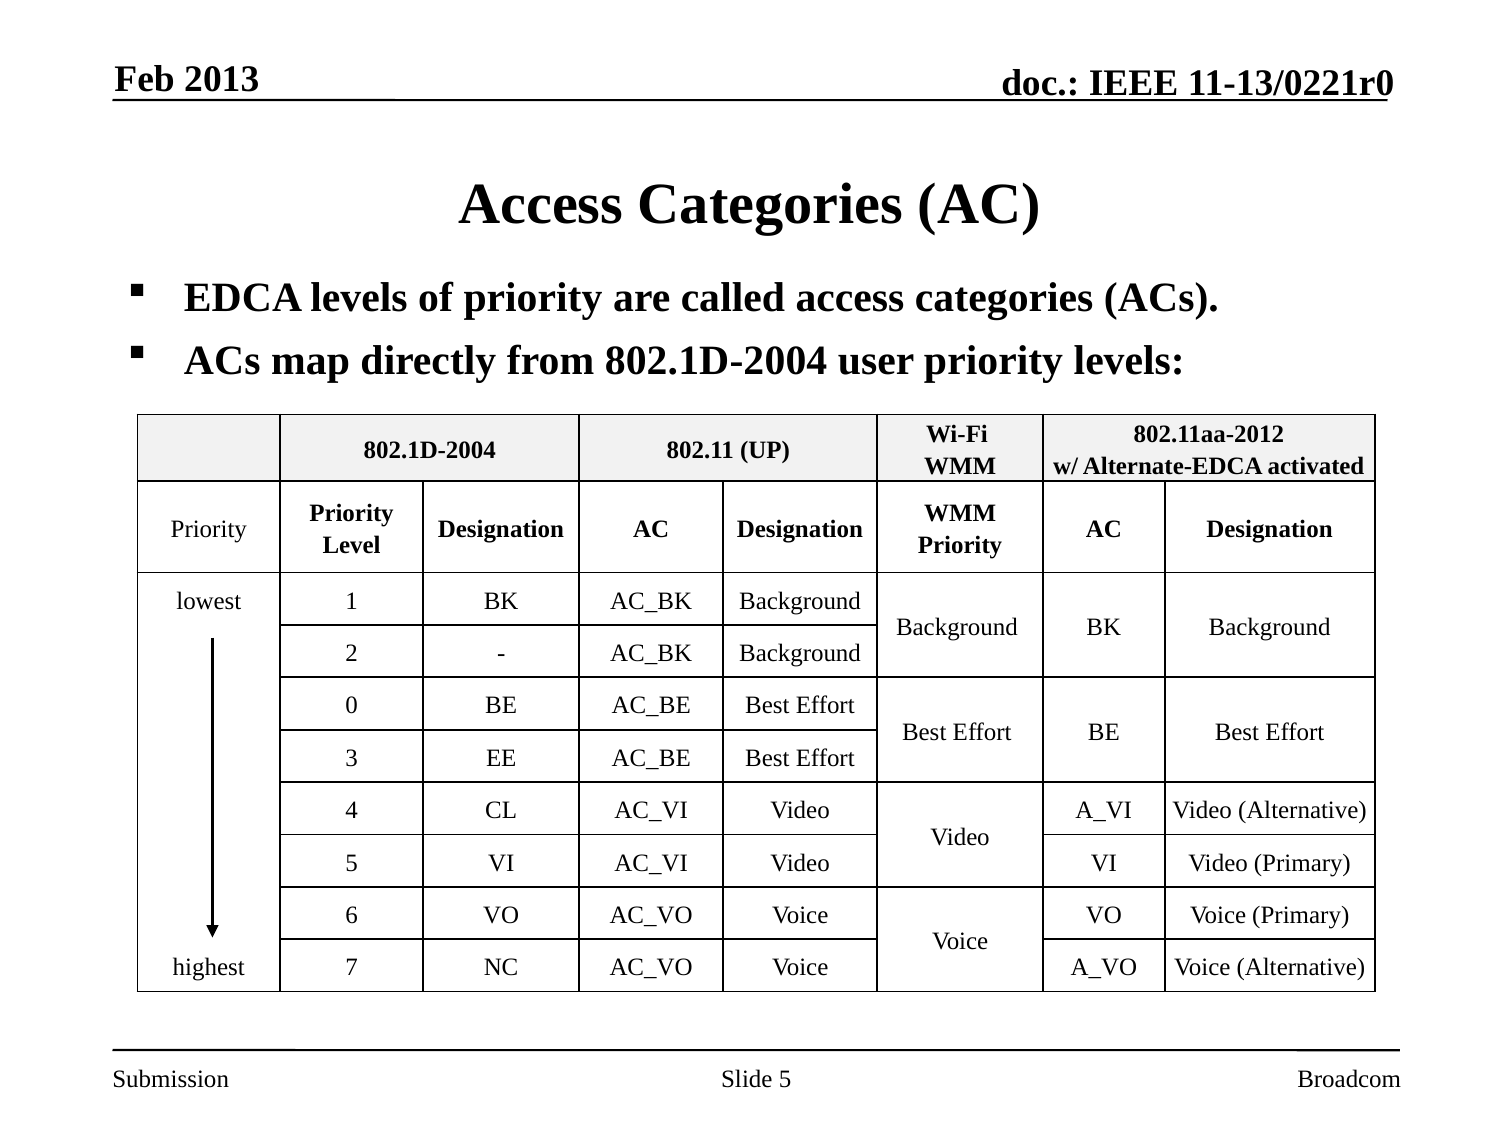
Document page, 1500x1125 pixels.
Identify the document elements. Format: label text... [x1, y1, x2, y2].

table_cell Designation [1166, 482, 1374, 572]
table_cell lowest [138, 573, 279, 625]
table_cell Voice [724, 888, 876, 938]
table_cell AC [580, 482, 722, 572]
table_header 802.11 (UP) [580, 415, 876, 480]
list EDCA levels of priority are called access categories (ACs). ACs map directly from 802.1D-2004 user priority levels: [112, 262, 1388, 401]
table_cell Video [724, 835, 876, 886]
table_cell WMM Priority [878, 482, 1042, 572]
table_cell CL [424, 783, 578, 834]
table_cell [138, 625, 279, 939]
table_cell AC_BE [580, 678, 722, 729]
table_cell 4 [281, 783, 422, 834]
table_header 802.1D-2004 [281, 415, 578, 480]
table_cell Priority Level [281, 482, 422, 572]
table_cell AC_VI [580, 835, 722, 886]
table_cell A_VO [1044, 940, 1164, 991]
table_cell highest [138, 939, 279, 991]
table_cell Voice (Alternative) [1166, 940, 1374, 991]
table_cell VO [1044, 888, 1164, 938]
table_cell 6 [281, 888, 422, 938]
table_cell 3 [281, 731, 422, 781]
footer Broadcom [878, 1061, 1402, 1093]
table_cell NC [424, 940, 578, 991]
table_cell Background [1166, 573, 1374, 676]
table_cell AC_VI [580, 783, 722, 834]
table_cell Video (Primary) [1166, 835, 1374, 886]
table_cell 5 [281, 835, 422, 886]
table_cell BE [1044, 678, 1164, 781]
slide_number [114, 54, 423, 100]
table_header [138, 415, 279, 480]
table_cell Video (Alternative) [1166, 783, 1374, 834]
table_cell AC_BK [580, 626, 722, 676]
table_cell Best Effort [724, 731, 876, 781]
table_cell 1 [281, 573, 422, 624]
table_cell Background [724, 573, 876, 624]
table_cell AC_VO [580, 940, 722, 991]
title Access Categories (AC) [112, 112, 1388, 262]
table_cell Designation [424, 482, 578, 572]
table_cell AC_BK [580, 573, 722, 624]
table_cell Voice (Primary) [1166, 888, 1374, 938]
table_cell VI [424, 835, 578, 886]
table_cell EE [424, 731, 578, 781]
table_cell AC [1044, 482, 1164, 572]
table_cell BK [1044, 573, 1164, 676]
table_cell Voice [724, 940, 876, 991]
table_cell AC_BE [580, 731, 722, 781]
table_cell Video [724, 783, 876, 834]
table_cell BK [424, 573, 578, 624]
table_header 802.11aa-2012 w/ Alternate-EDCA activated [1044, 415, 1374, 480]
table_cell Priority [138, 482, 279, 572]
table_cell - [424, 626, 578, 676]
table_cell Best Effort [878, 678, 1042, 781]
table_cell AC_VO [580, 888, 722, 938]
table_cell 7 [281, 940, 422, 991]
table_cell Voice [878, 888, 1042, 991]
table_cell Best Effort [724, 678, 876, 729]
table_cell Video [878, 783, 1042, 886]
table_header Wi-Fi WMM [878, 415, 1042, 480]
table_cell 0 [281, 678, 422, 729]
table_cell VI [1044, 835, 1164, 886]
slide_number Slide 5 [712, 1061, 800, 1123]
table_cell Background [878, 573, 1042, 676]
table_cell 2 [281, 626, 422, 676]
table_cell Designation [724, 482, 876, 572]
table_cell A_VI [1044, 783, 1164, 834]
table_cell Best Effort [1166, 678, 1374, 781]
table_cell Background [724, 626, 876, 676]
table_cell BE [424, 678, 578, 729]
table_cell VO [424, 888, 578, 938]
